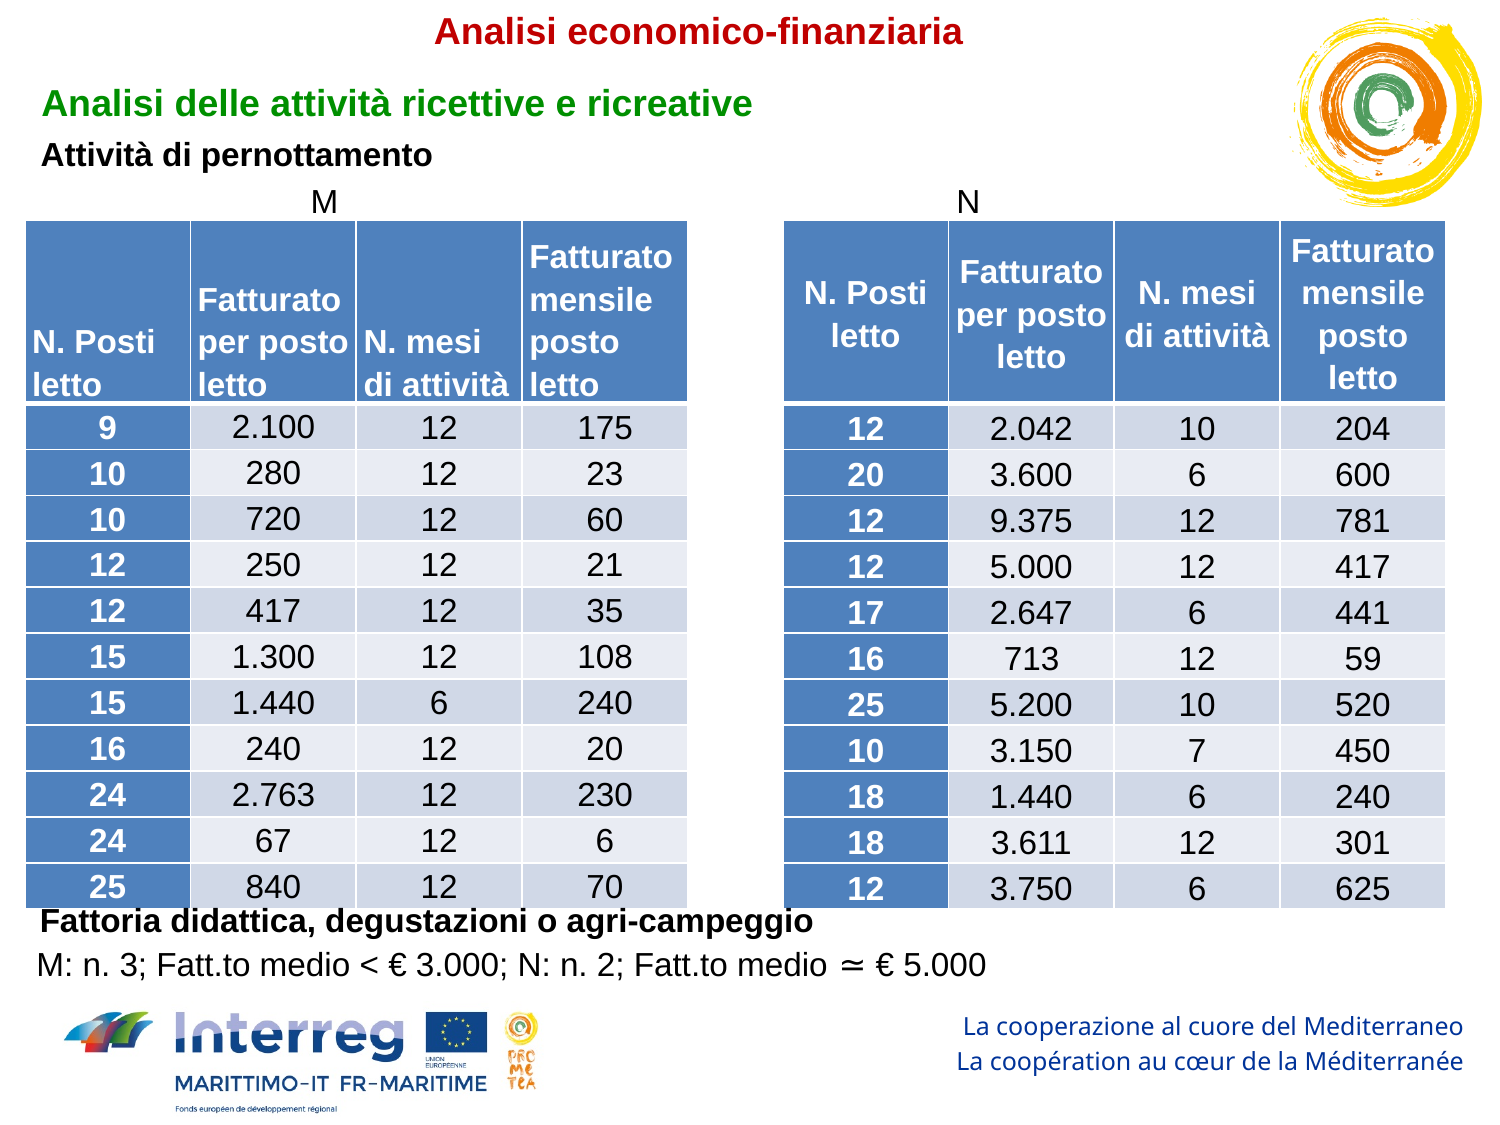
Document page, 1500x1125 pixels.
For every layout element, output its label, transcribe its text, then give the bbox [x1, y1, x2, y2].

table_cell 12 [784, 496, 948, 540]
table_cell 6 [523, 818, 687, 862]
table_cell 240 [523, 680, 687, 724]
table_cell 301 [1281, 818, 1445, 862]
table_cell 3.600 [949, 450, 1113, 495]
table_header N. mesi di attività [357, 221, 521, 401]
table_cell 12 [357, 406, 521, 449]
table_cell 23 [523, 450, 687, 495]
table_cell 15 [26, 680, 190, 724]
text_box M N [0, 172, 1270, 228]
table_cell 6 [1115, 864, 1279, 891]
table_cell 12 [1115, 542, 1279, 586]
table_header N. Posti letto [784, 221, 948, 401]
table_cell 6 [1115, 450, 1279, 495]
table_cell 6 [1115, 588, 1279, 632]
table_cell 625 [1281, 864, 1445, 908]
table_cell 204 [1281, 406, 1445, 449]
table_cell 12 [26, 542, 190, 586]
picture [1275, 1, 1500, 217]
table_cell 60 [523, 496, 687, 540]
table_header Fatturato mensile posto letto [523, 221, 687, 401]
table_cell 67 [191, 818, 355, 862]
table_cell 280 [191, 450, 355, 495]
table_cell 10 [1115, 680, 1279, 724]
table_cell 12 [357, 818, 521, 862]
table_cell 2.042 [949, 406, 1113, 449]
table_cell 240 [191, 726, 355, 770]
table_cell 417 [1281, 542, 1445, 586]
table_cell 12 [1115, 496, 1279, 540]
table_cell 3.611 [949, 818, 1113, 862]
table_cell 1.300 [191, 634, 355, 678]
table_cell 2.763 [191, 772, 355, 816]
table_cell 2.647 [949, 588, 1113, 632]
table_cell 16 [784, 634, 948, 678]
table_cell 17 [784, 588, 948, 632]
text_box Attività di pernottamento [25, 125, 449, 181]
table_cell 7 [1115, 726, 1279, 770]
table_cell 720 [191, 496, 355, 540]
table_cell 25 [26, 864, 190, 891]
table_cell 10 [26, 496, 190, 540]
text_box Fattoria didattica, degustazioni o agri-campeggio [24, 891, 1414, 935]
table_cell 250 [191, 542, 355, 586]
table_cell 12 [1115, 818, 1279, 862]
table_cell 12 [357, 726, 521, 770]
table_cell 441 [1281, 588, 1445, 632]
table_cell 2.100 [191, 406, 355, 449]
table_cell 10 [26, 450, 190, 495]
table_cell 1.440 [191, 680, 355, 724]
text_box Analisi delle attività ricettive e ricreative [26, 71, 779, 132]
table_cell 18 [784, 818, 948, 862]
table_cell 1.440 [949, 772, 1113, 816]
table_cell 35 [523, 588, 687, 632]
table_header Fatturato mensile posto letto [1281, 226, 1445, 401]
table_header N. mesi di attività [1115, 221, 1279, 401]
picture [51, 1001, 550, 1120]
table_cell 9.375 [949, 496, 1113, 540]
text_box La cooperazione al cuore del Mediterraneo La coopération au cœur de la Méditerranée [832, 1002, 1480, 1095]
table_cell 24 [26, 818, 190, 862]
table_cell 12 [1115, 634, 1279, 678]
table_header Fatturato per posto letto [949, 221, 1113, 401]
table_cell 230 [523, 772, 687, 816]
table_cell 781 [1281, 496, 1445, 540]
table_cell 417 [191, 588, 355, 632]
table_cell 12 [357, 542, 521, 586]
table_cell 240 [1281, 772, 1445, 816]
table_cell 12 [26, 588, 190, 632]
table_cell 3.150 [949, 726, 1113, 770]
table_cell 450 [1281, 726, 1445, 770]
table_cell 21 [523, 542, 687, 586]
table_cell 70 [523, 864, 687, 891]
table_cell 5.200 [949, 680, 1113, 724]
table_cell 18 [784, 772, 948, 816]
table_cell 3.750 [949, 864, 1113, 891]
text_box M: n. 3; Fatt.to medio < € 3.000; N: n. 2; Fatt.to medio ≃ € 5.000 [0, 935, 1494, 991]
table_header Fatturato per posto letto [191, 221, 355, 401]
table_cell 5.000 [949, 542, 1113, 586]
table_cell 520 [1281, 680, 1445, 724]
table_cell 12 [784, 542, 948, 586]
table_cell 12 [357, 634, 521, 678]
table_cell 600 [1281, 450, 1445, 495]
table_cell 840 [191, 864, 355, 891]
table_cell 16 [26, 726, 190, 770]
table_cell 12 [784, 406, 948, 449]
footer [554, 1042, 988, 1103]
table_cell 59 [1281, 634, 1445, 678]
table_cell 25 [784, 680, 948, 724]
table_header N. Posti letto [26, 221, 190, 401]
table_cell 15 [26, 634, 190, 678]
table_cell 6 [357, 680, 521, 724]
table_cell 24 [26, 772, 190, 816]
text_box Analisi economico-finanziaria [419, 0, 1011, 60]
table_cell 175 [523, 406, 687, 449]
table_cell 12 [357, 450, 521, 495]
table_cell 12 [357, 588, 521, 632]
table_cell 12 [784, 864, 948, 891]
table_cell 20 [784, 450, 948, 495]
table_cell 108 [523, 634, 687, 678]
table_cell 20 [523, 726, 687, 770]
table_cell 10 [1115, 406, 1279, 449]
table_cell 12 [357, 496, 521, 540]
table_cell 713 [949, 634, 1113, 678]
table_cell 12 [357, 864, 521, 891]
table_cell 9 [26, 406, 190, 449]
table_cell 12 [357, 772, 521, 816]
table_cell 10 [784, 726, 948, 770]
table_cell 6 [1115, 772, 1279, 816]
